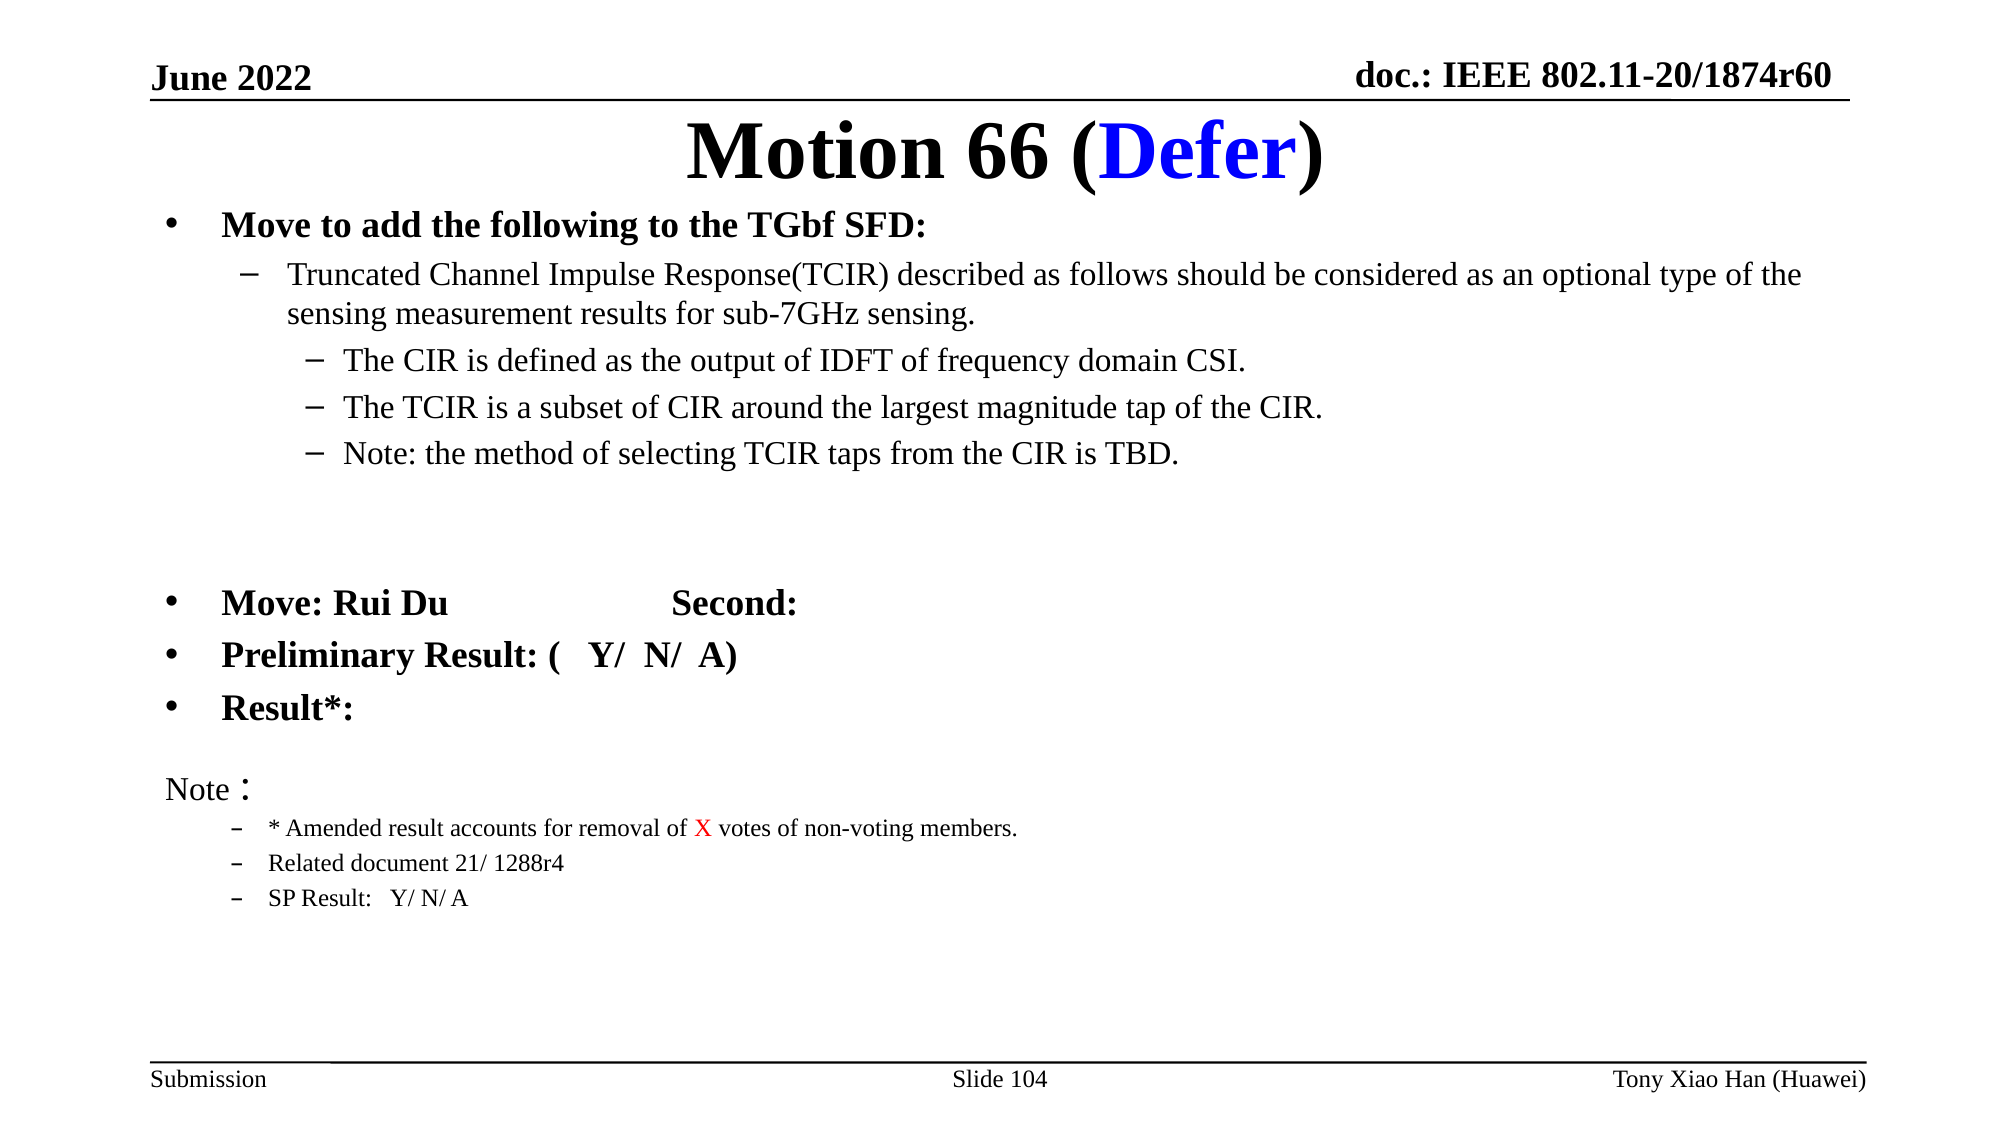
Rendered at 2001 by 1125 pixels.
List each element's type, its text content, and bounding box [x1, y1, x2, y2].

text_box Motion 66 (Defer) [368, 87, 1644, 162]
text_box Move to add the following to the TGbf SFD: Truncated Channel Impulse Response(TCIR) described as follows should be considered as an optional type of the sensing measurement results for sub-7GHz sensing. The CIR is defined as the output of IDFT of frequency domain CSI. The TCIR is a subset of CIR around the largest magnitude tap of the CIR. Note: the method of selecting TCIR taps from the CIR is TBD. Move: Rui Du Second: Preliminary Result: ( Y/ N/ A) Result*: Note： * Amended result accounts for removal of X votes of non-voting members. Related document 21/ 1288r4 SP Result: Y/ N/ A [150, 162, 1850, 875]
